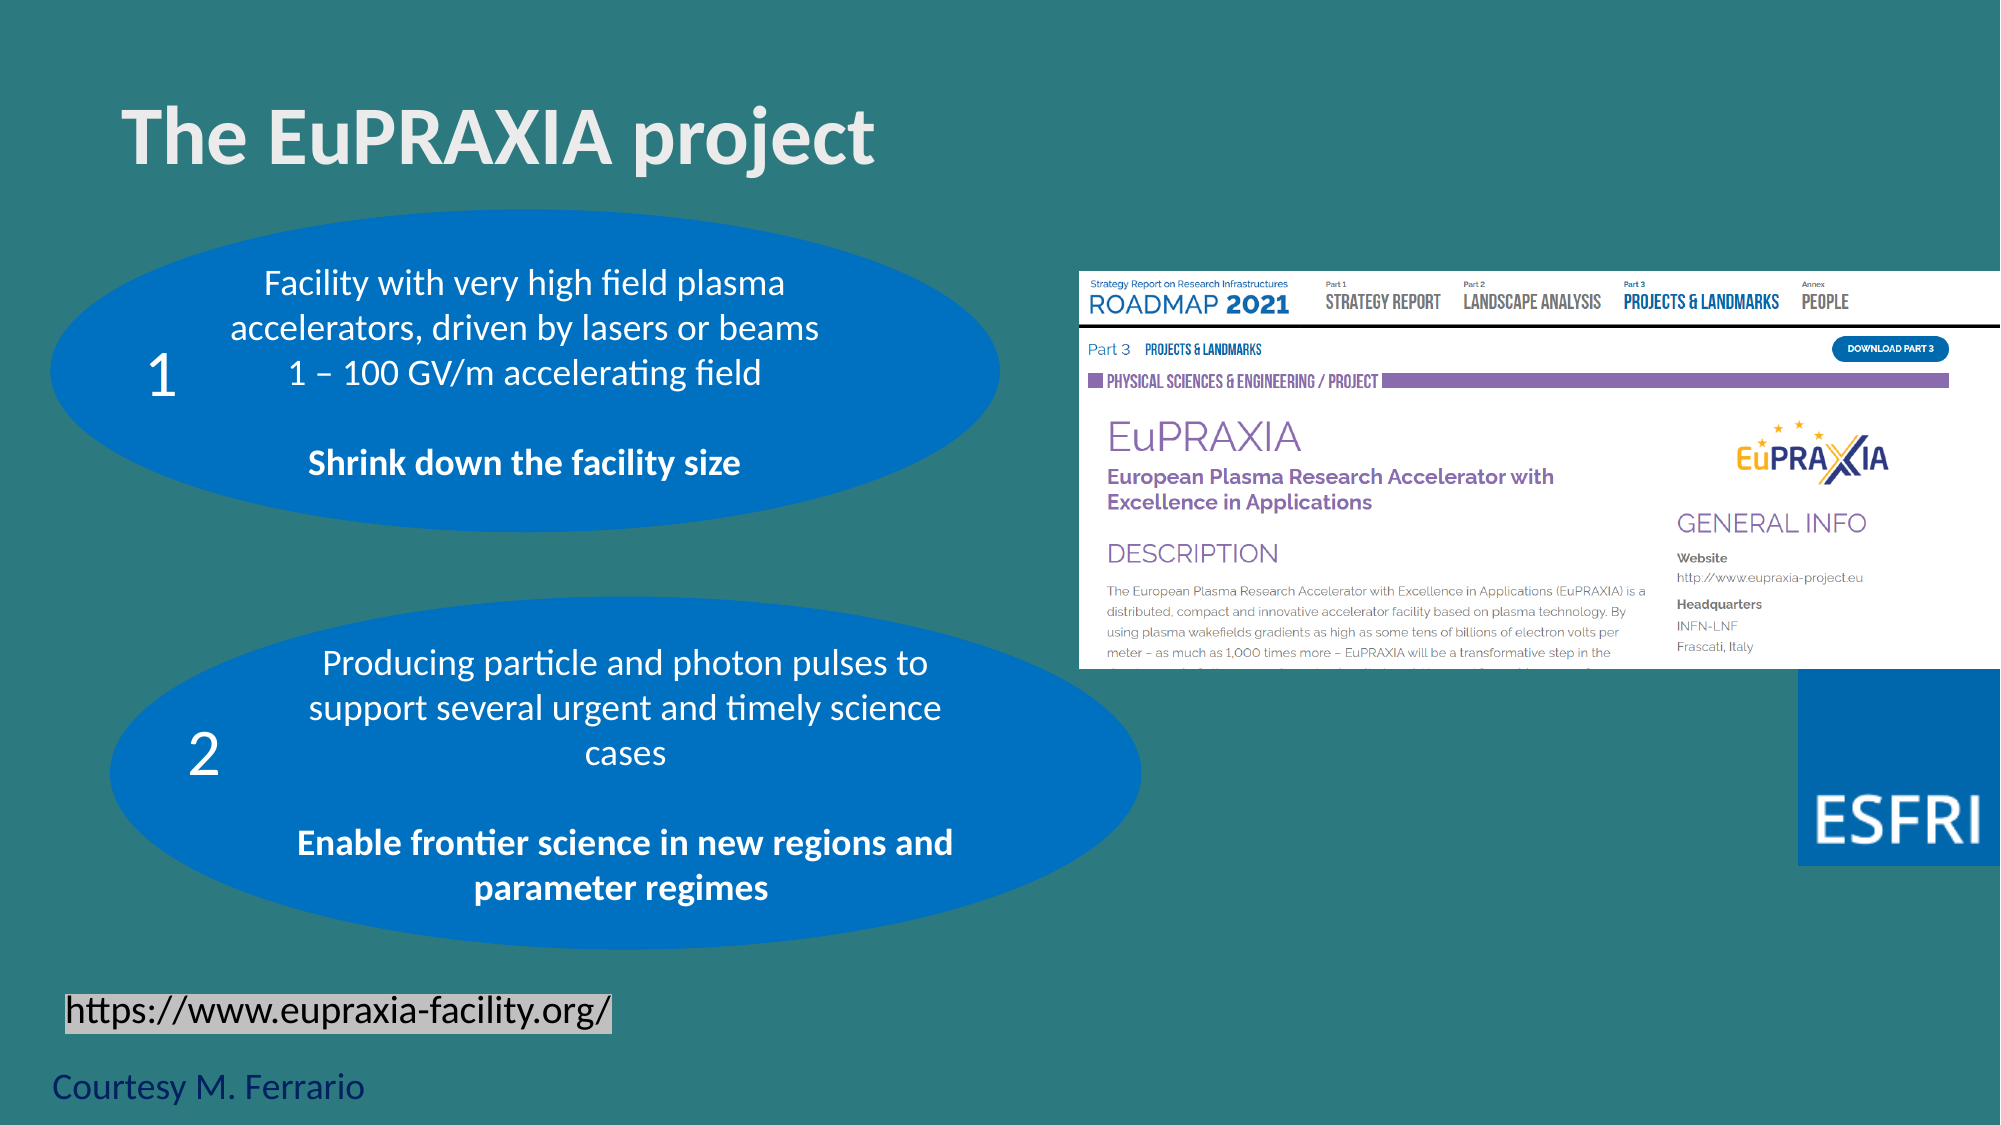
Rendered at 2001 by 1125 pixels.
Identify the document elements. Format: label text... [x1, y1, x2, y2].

text_box Courtesy M. Ferrario [37, 1054, 480, 1114]
title The EuPRAXIA project [106, 74, 1649, 304]
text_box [50, 209, 1001, 533]
picture [1078, 271, 2000, 867]
text_box https://www.eupraxia-facility.org/ [50, 977, 1051, 1040]
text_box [109, 596, 1142, 950]
